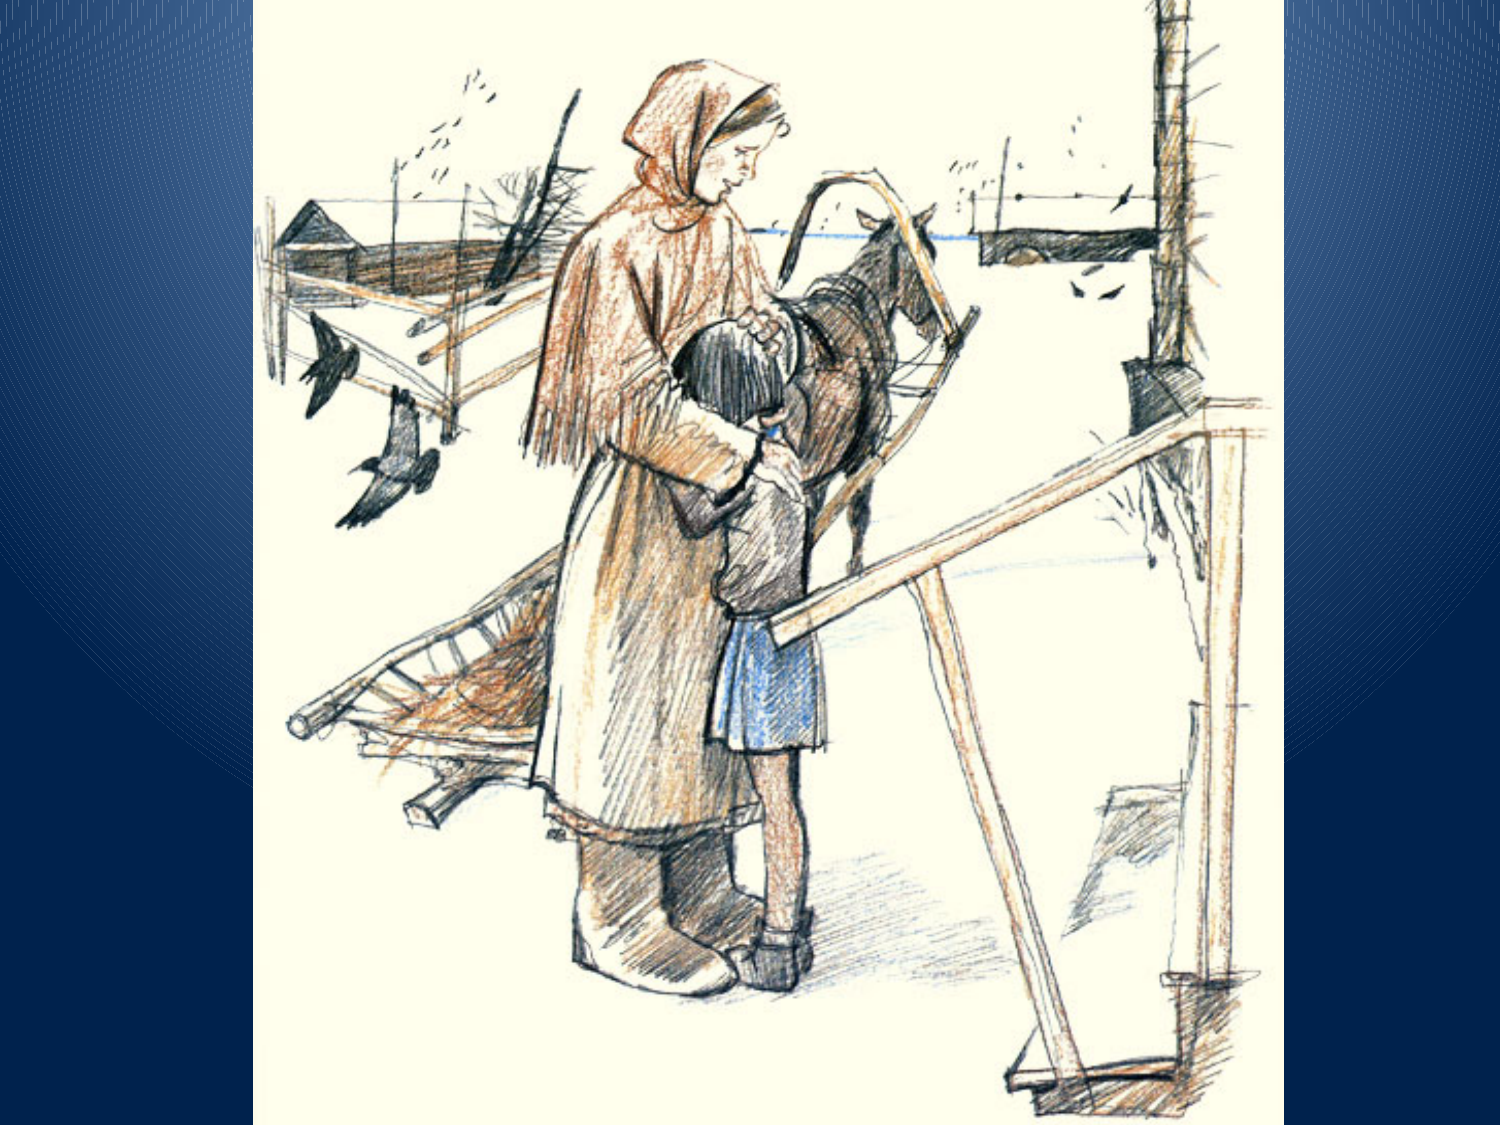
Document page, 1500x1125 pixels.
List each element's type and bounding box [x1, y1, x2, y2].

picture [253, 0, 1284, 1125]
